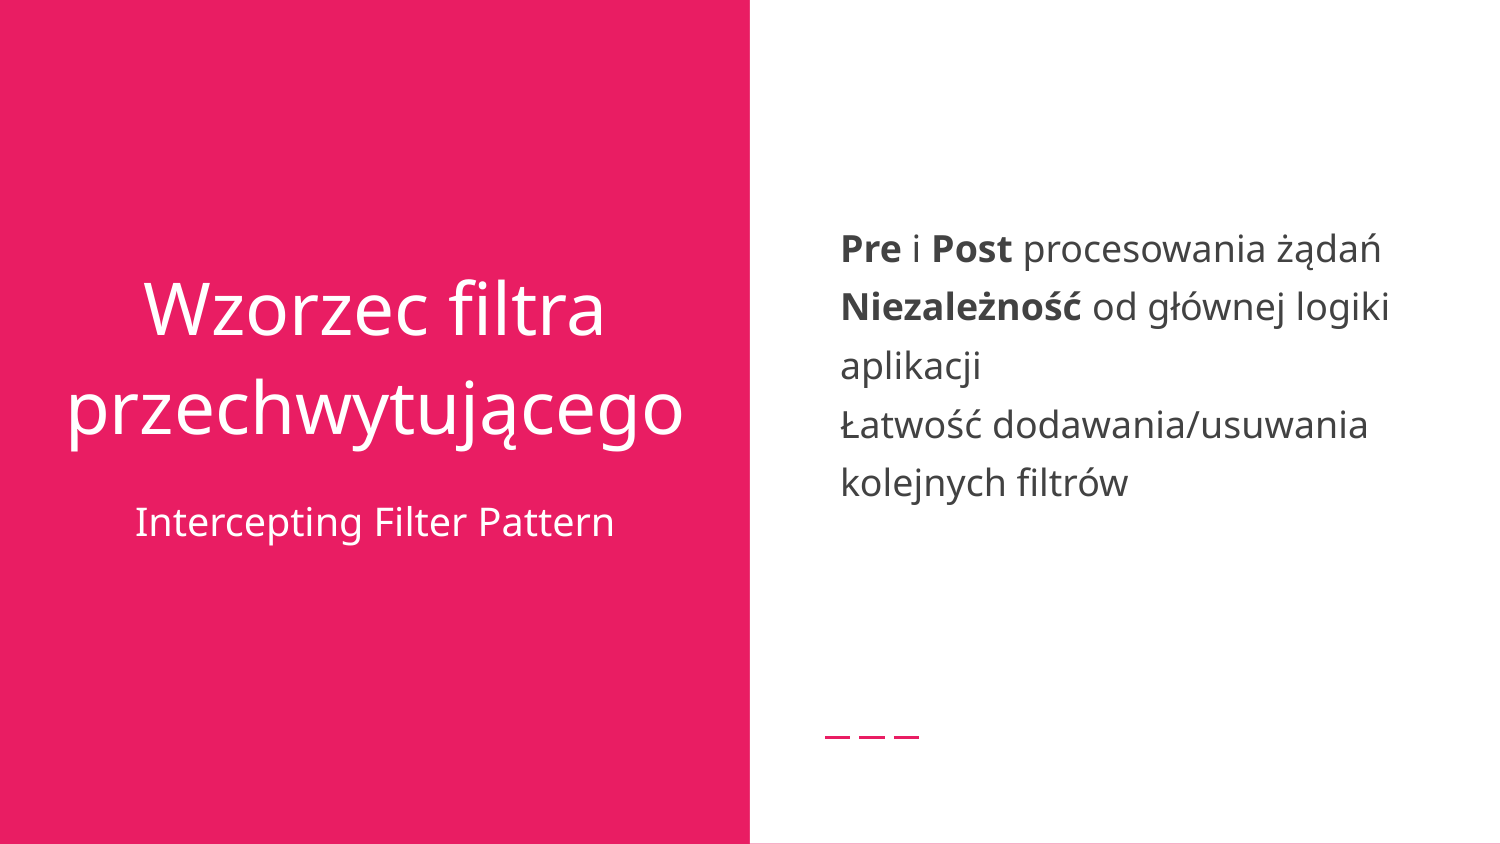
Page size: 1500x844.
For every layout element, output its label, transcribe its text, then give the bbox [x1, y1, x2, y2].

title Wzorzec filtra przechwytującego [43, 176, 708, 471]
list Pre i Post procesowania żądań Niezależność od głównej logiki aplikacji Łatwość dodawania/usuwania kolejnych filtrów [750, 62, 1468, 660]
subtitle Intercepting Filter Pattern [43, 479, 708, 700]
